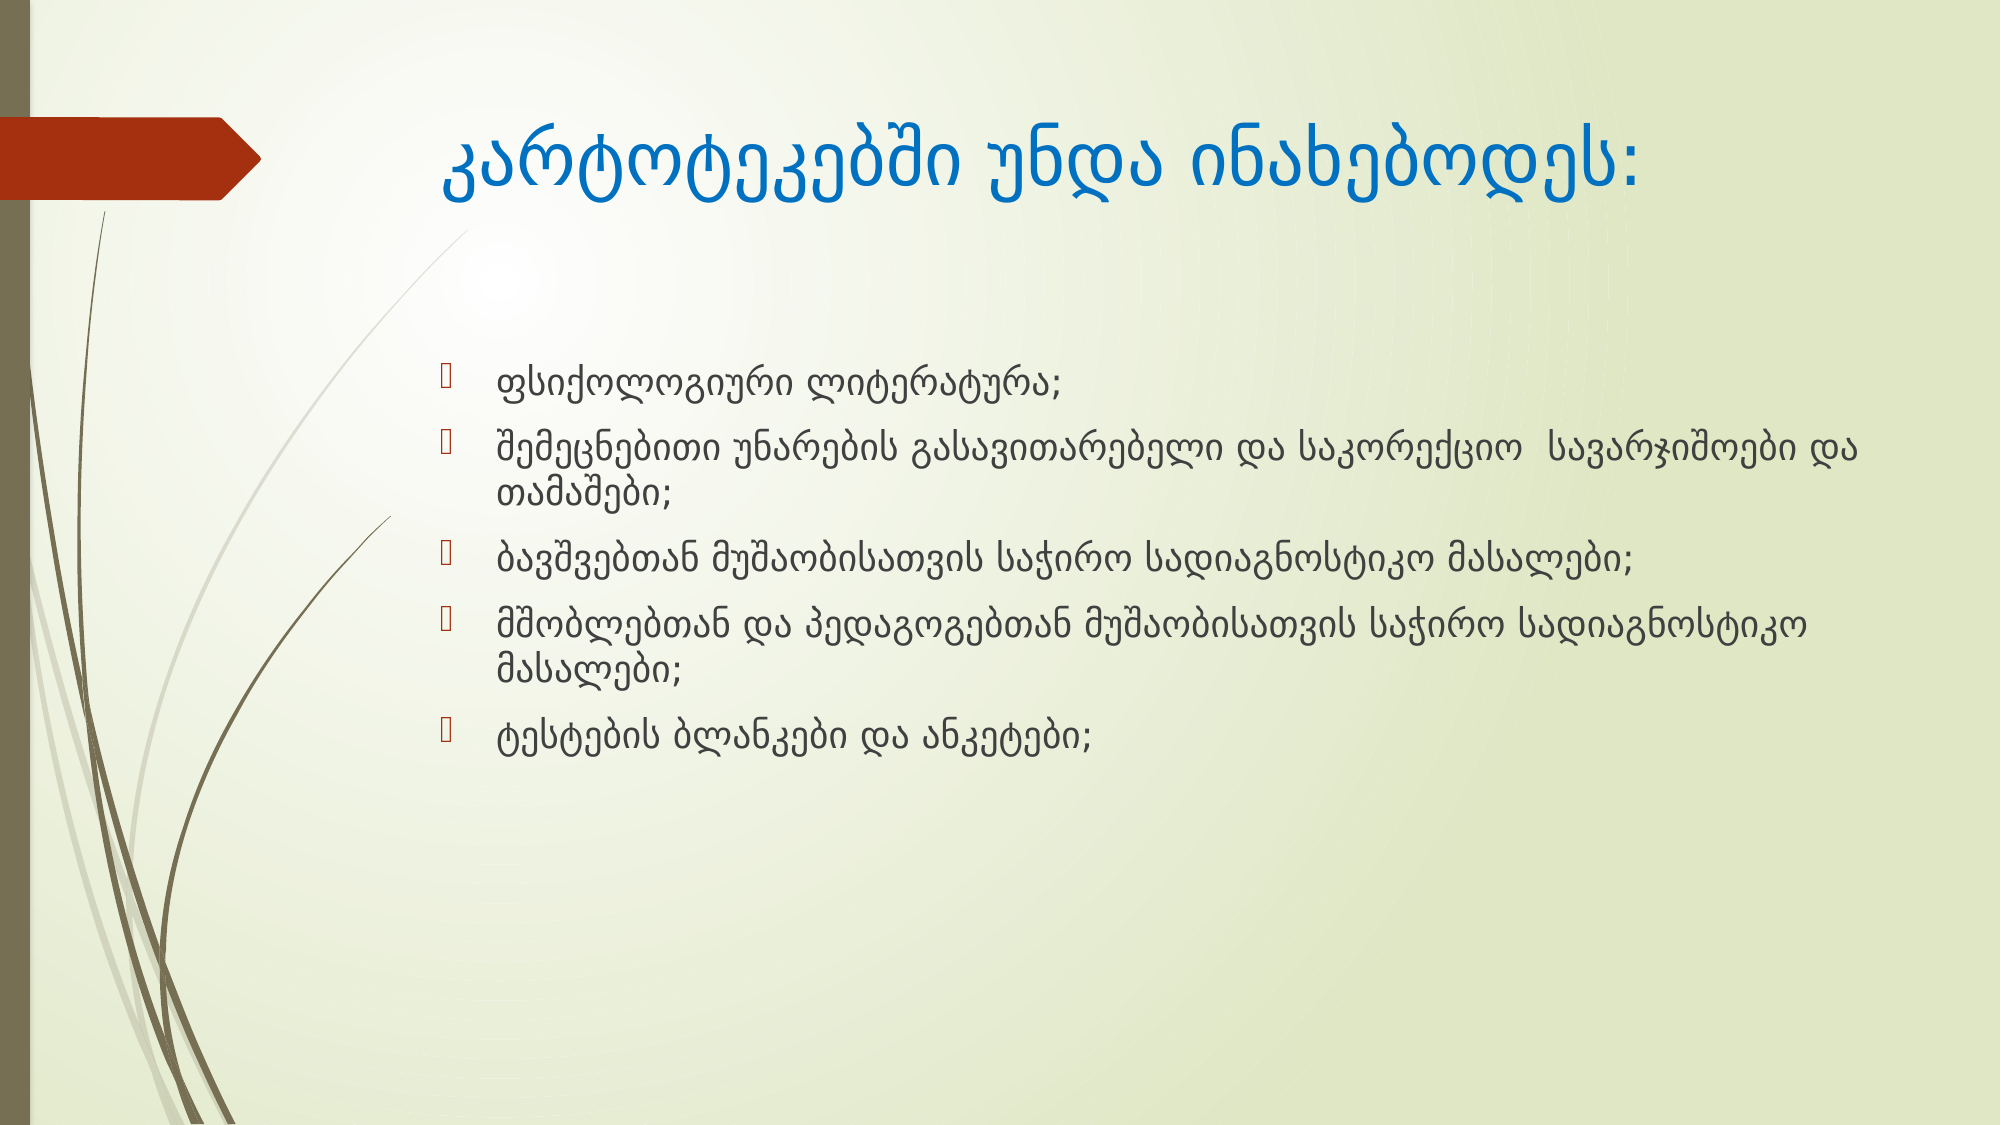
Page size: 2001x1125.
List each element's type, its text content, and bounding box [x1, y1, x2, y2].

list ფსიქოლოგიური ლიტერატურა; შემეცნებითი უნარების გასავითარებელი და საკორექციო სავარჯიშოები და თამაშები; ბავშვებთან მუშაობისათვის საჭირო სადიაგნოსტიკო მასალები; მშობლებთან და პედაგოგებთან მუშაობისათვის საჭირო სადიაგნოსტიკო მასალები; ტესტების ბლანკები და ანკეტები; [424, 350, 1888, 970]
title კარტოტეკებში უნდა ინახებოდეს: [425, 102, 1888, 313]
